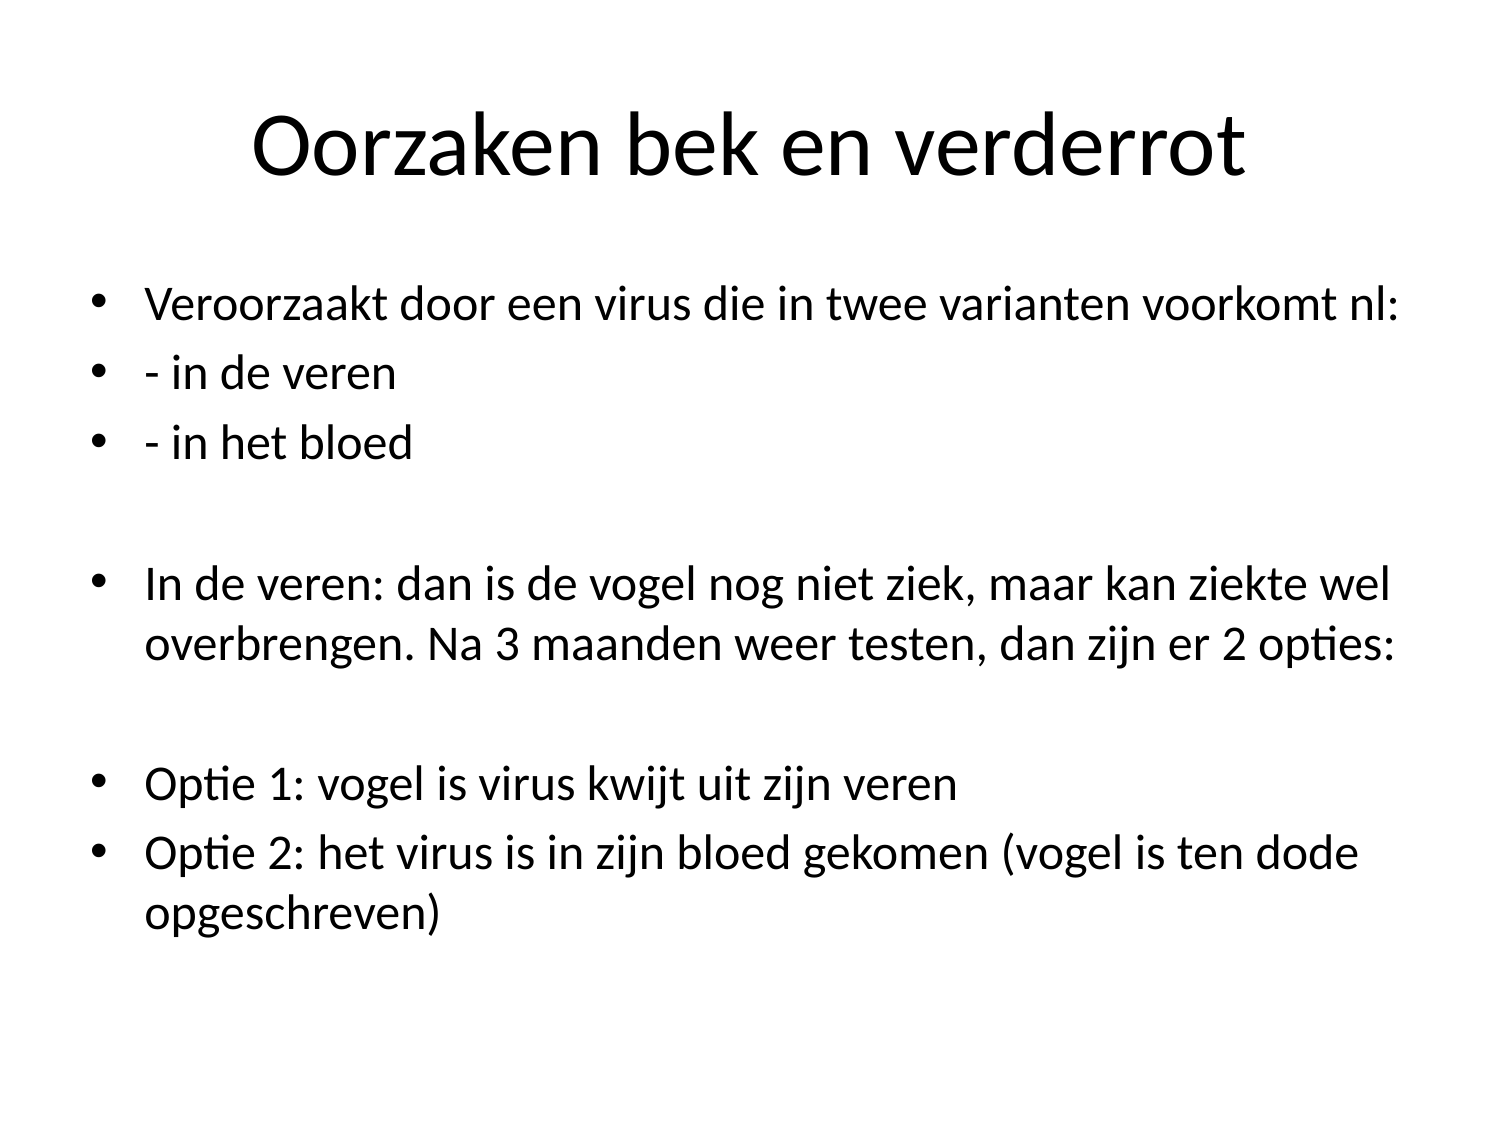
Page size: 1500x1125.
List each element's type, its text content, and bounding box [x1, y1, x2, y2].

title Oorzaken bek en verderrot [75, 45, 1425, 233]
list Veroorzaakt door een virus die in twee varianten voorkomt nl: - in de veren - in het bloed In de veren: dan is de vogel nog niet ziek, maar kan ziekte wel overbrengen. Na 3 maanden weer testen, dan zijn er 2 opties: Optie 1: vogel is virus kwijt uit zijn veren Optie 2: het virus is in zijn bloed gekomen (vogel is ten dode opgeschreven) [75, 262, 1425, 1005]
